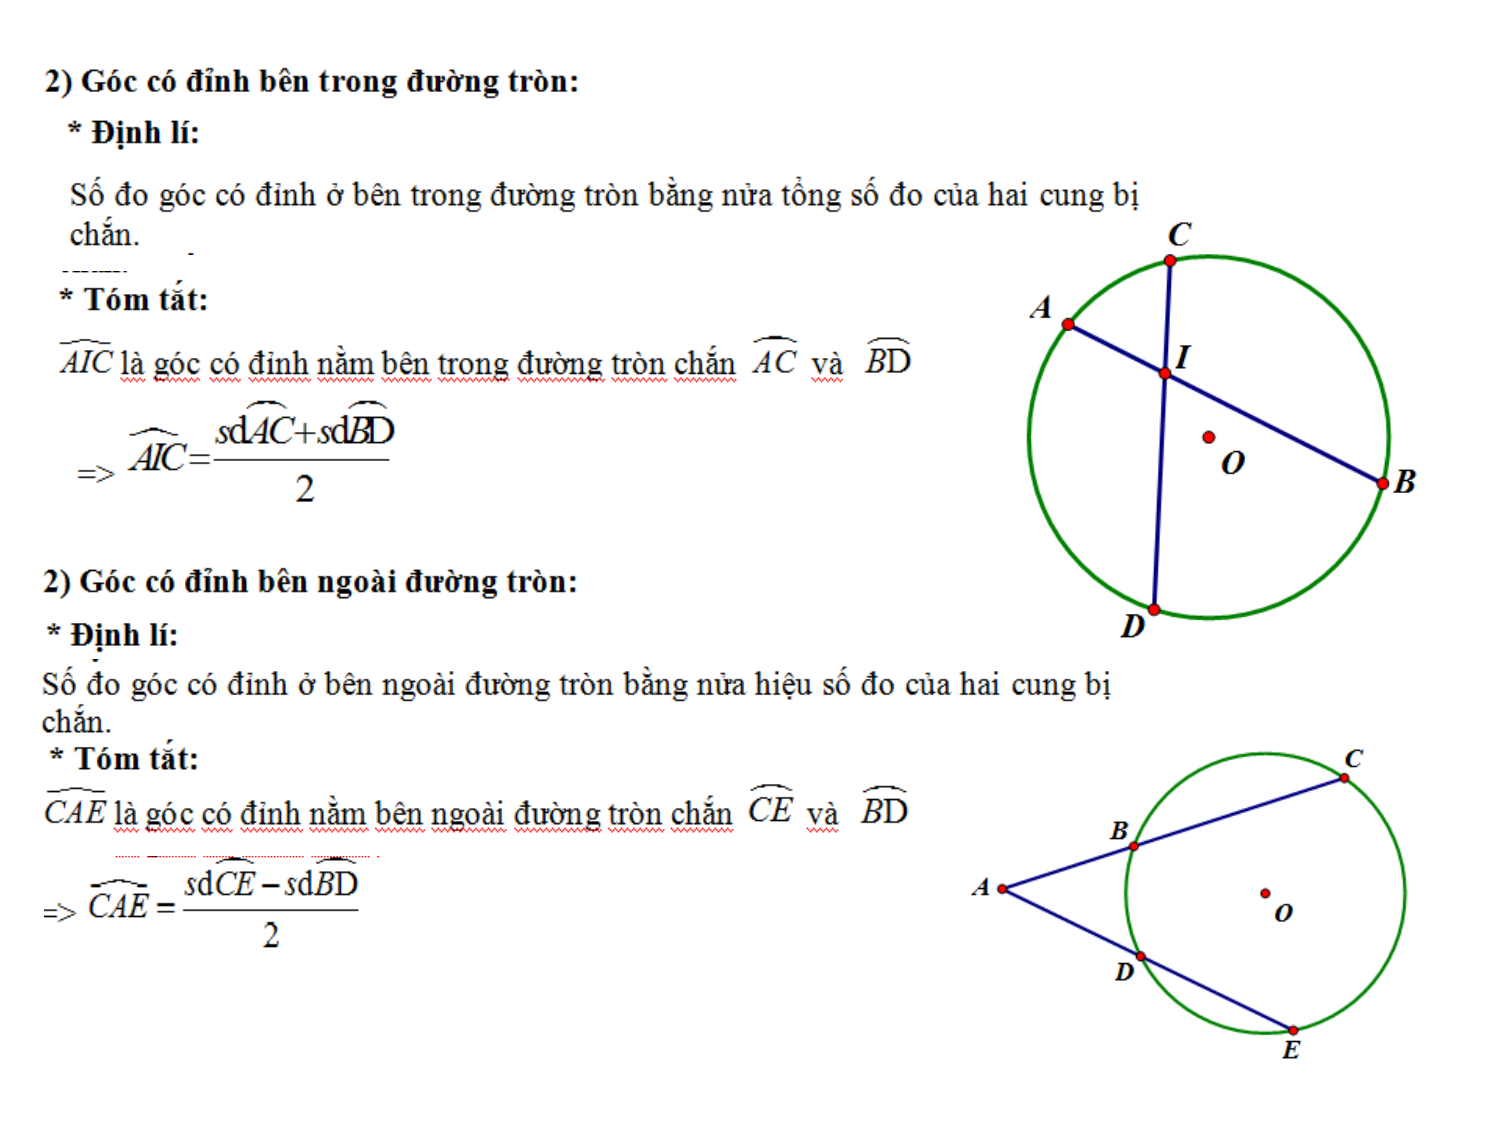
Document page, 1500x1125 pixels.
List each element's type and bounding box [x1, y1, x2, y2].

picture [44, 270, 930, 384]
picture [37, 62, 609, 104]
picture [37, 658, 1434, 1066]
picture [37, 562, 591, 602]
picture [62, 112, 210, 153]
picture [38, 613, 199, 657]
picture [62, 174, 1434, 639]
picture [44, 856, 380, 958]
picture [62, 398, 443, 525]
